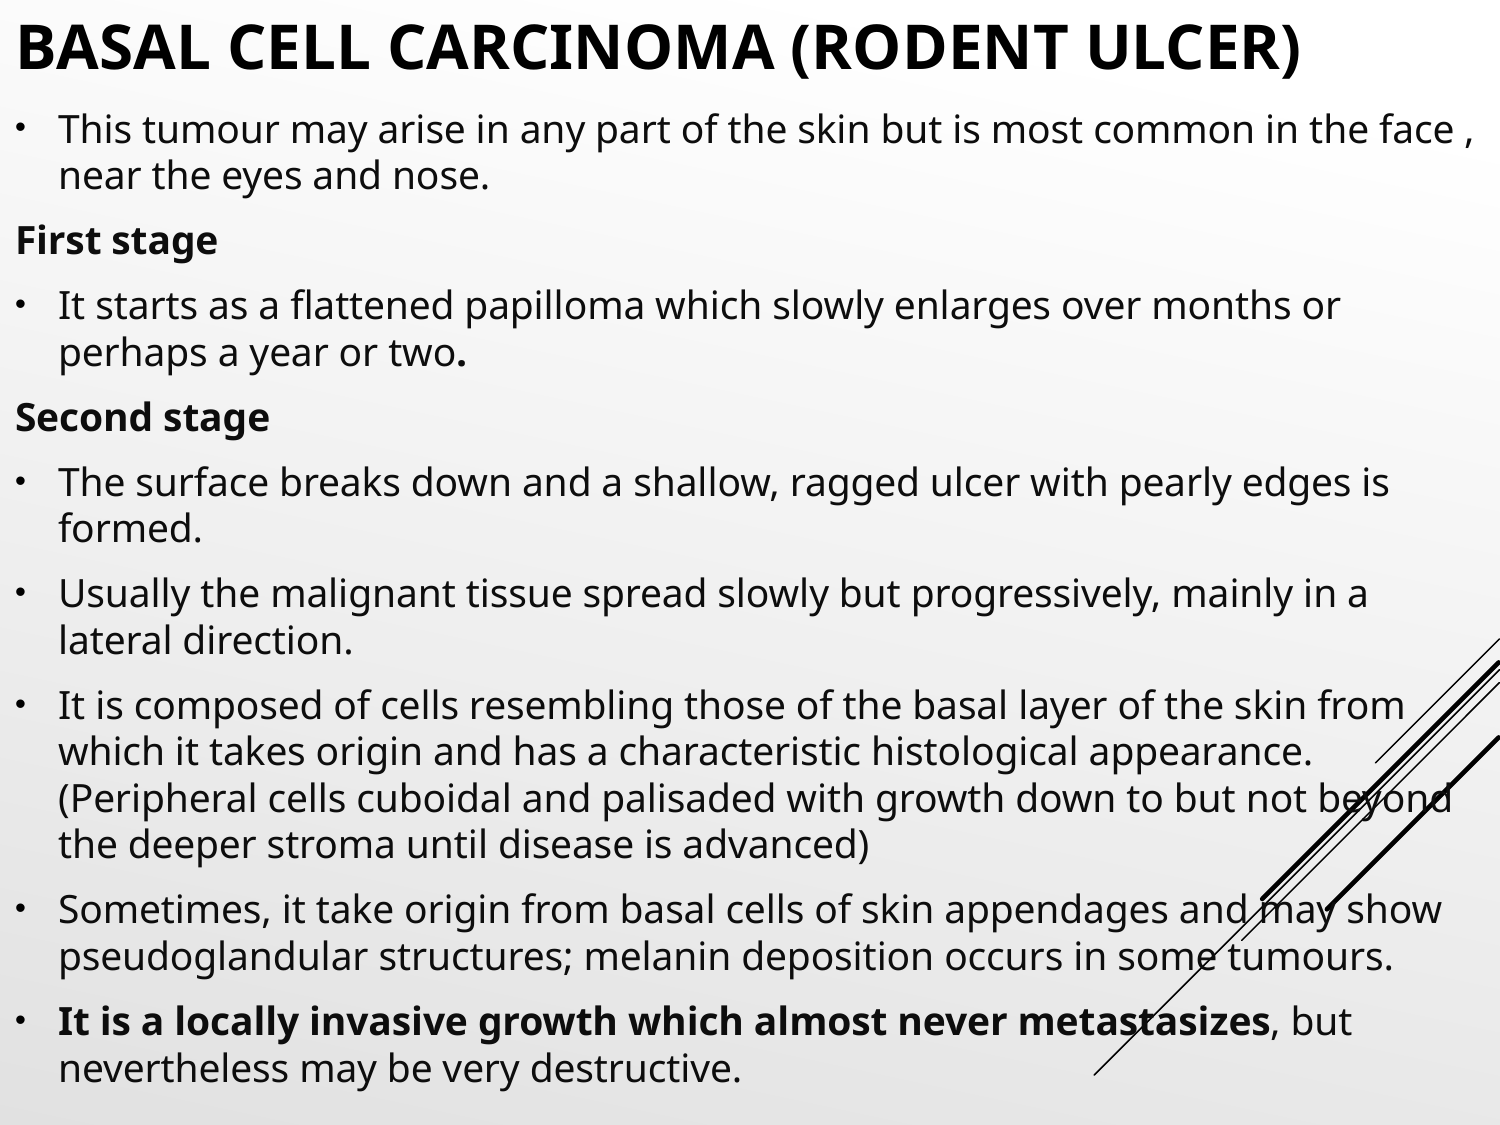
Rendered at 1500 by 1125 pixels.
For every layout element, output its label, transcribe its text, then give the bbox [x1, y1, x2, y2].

title BASAL CELL CARCINOMA (Rodent ulcer) [0, 0, 1500, 90]
list This tumour may arise in any part of the skin but is most common in the face , near the eyes and nose. First stage It starts as a flattened papilloma which slowly enlarges over months or perhaps a year or two. Second stage The surface breaks down and a shallow, ragged ulcer with pearly edges is formed. Usually the malignant tissue spread slowly but progressively, mainly in a lateral direction. It is composed of cells resembling those of the basal layer of the skin from which it takes origin and has a characteristic histological appearance.(Peripheral cells cuboidal and palisaded with growth down to but not beyond the deeper stroma until disease is advanced) Sometimes, it take origin from basal cells of skin appendages and may show pseudoglandular structures; melanin deposition occurs in some tumours. It is a locally invasive growth which almost never metastasizes, but nevertheless may be very destructive. [0, 90, 1500, 1104]
